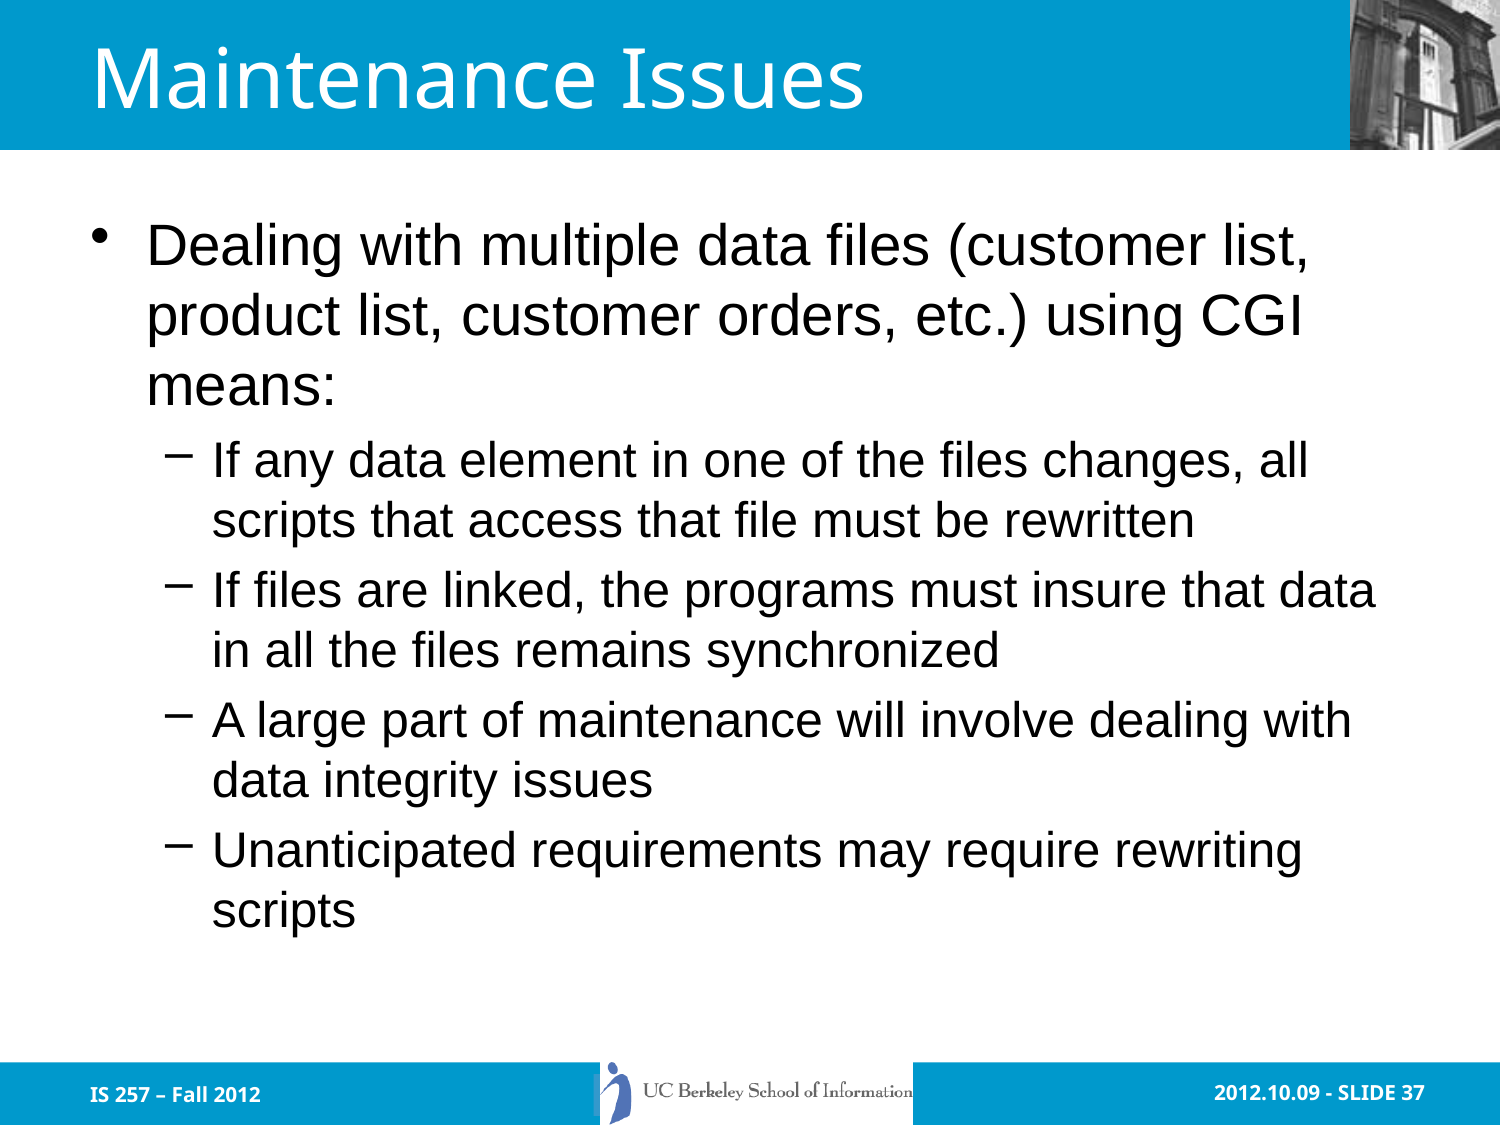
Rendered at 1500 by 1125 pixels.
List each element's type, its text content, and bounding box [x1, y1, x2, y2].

picture [1351, 0, 1500, 150]
slide_number IS 257 – Fall 2012 [75, 1062, 388, 1125]
list Dealing with multiple data files (customer list, product list, customer orders, etc.) using CGI means: If any data element in one of the files changes, all scripts that access that file must be rewritten If files are linked, the programs must insure that data in all the files remains synchronized A large part of maintenance will involve dealing with data integrity issues Unanticipated requirements may require rewriting scripts [75, 200, 1425, 1013]
title Maintenance Issues [75, 0, 1350, 150]
picture [594, 1062, 912, 1125]
